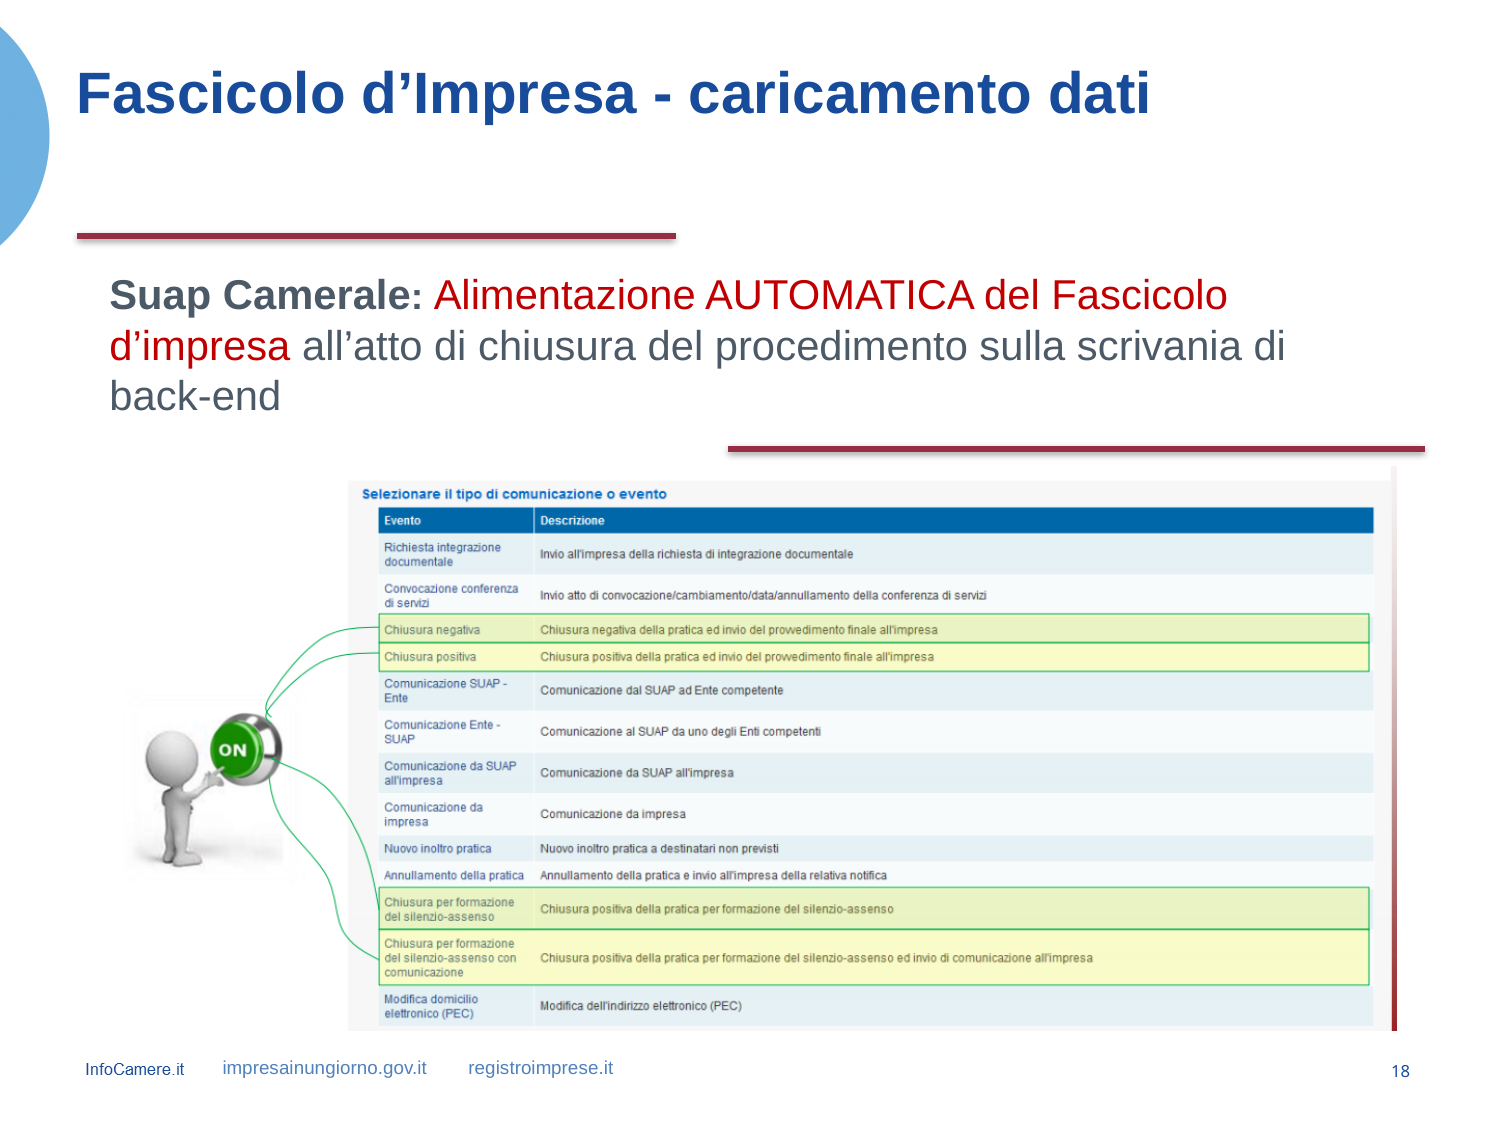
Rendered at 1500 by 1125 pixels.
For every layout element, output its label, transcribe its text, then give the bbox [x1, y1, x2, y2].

slide_number 17 [1316, 1042, 1425, 1103]
text_box Suap Camerale: Alimentazione AUTOMATICA del Fascicolo d’impresa all’atto di chiusura del procedimento sulla scrivania di back-end [109, 268, 1374, 423]
text_box impresainungiorno.gov.it registroimprese.it [209, 1049, 1117, 1100]
picture [124, 466, 1397, 1031]
picture [0, 0, 60, 275]
picture [75, 1039, 203, 1099]
title Fascicolo d’Impresa - caricamento dati [76, 70, 1425, 148]
